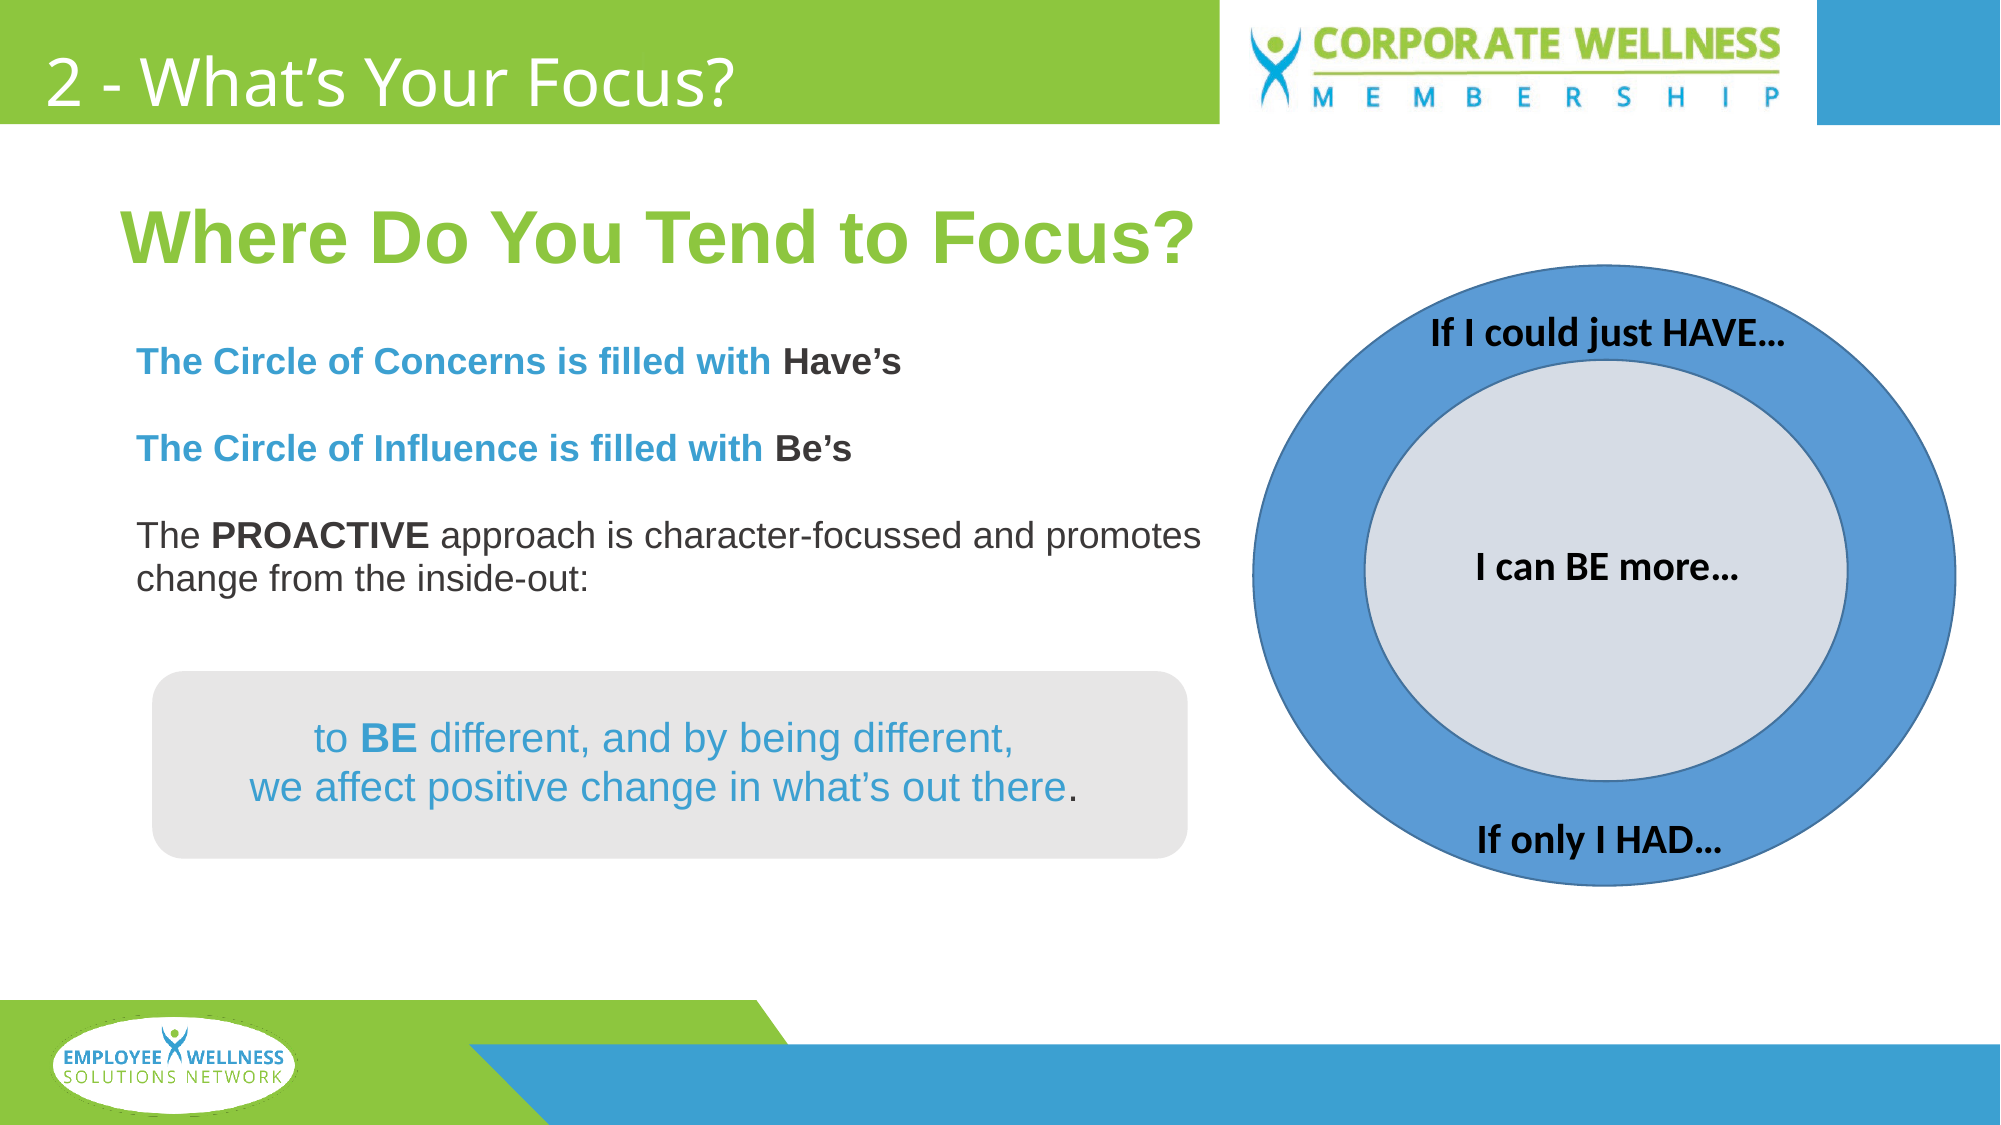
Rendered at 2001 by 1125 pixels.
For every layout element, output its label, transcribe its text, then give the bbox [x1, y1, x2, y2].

text_box to BE different, and by being different, we affect positive change in what’s out there. [152, 671, 1188, 859]
text_box [0, 999, 789, 1125]
text_box [466, 1043, 2000, 1125]
text_box [1818, 0, 2000, 127]
text_box [1487, 869, 1722, 887]
text_box [1219, 0, 1818, 158]
text_box 2 - What’s Your Focus? [30, 11, 1024, 129]
text_box If only I HAD… [1394, 804, 1806, 869]
text_box [1447, 264, 1762, 297]
text_box I [0, 0, 1219, 126]
text_box [1252, 315, 1957, 831]
text_box I can BE more… [1381, 531, 1834, 597]
text_box The Circle of Concerns is filled with Have’s The Circle of Influence is filled with Be’s The PROACTIVE approach is character-focussed and promotes change from the inside-out: [121, 285, 1393, 908]
picture [1249, 2, 1780, 128]
text_box If I could just HAVE… [1411, 297, 1806, 363]
picture [49, 1013, 298, 1117]
text_box [1363, 363, 1849, 783]
text_box Where Do You Tend to Focus? [105, 168, 1307, 310]
